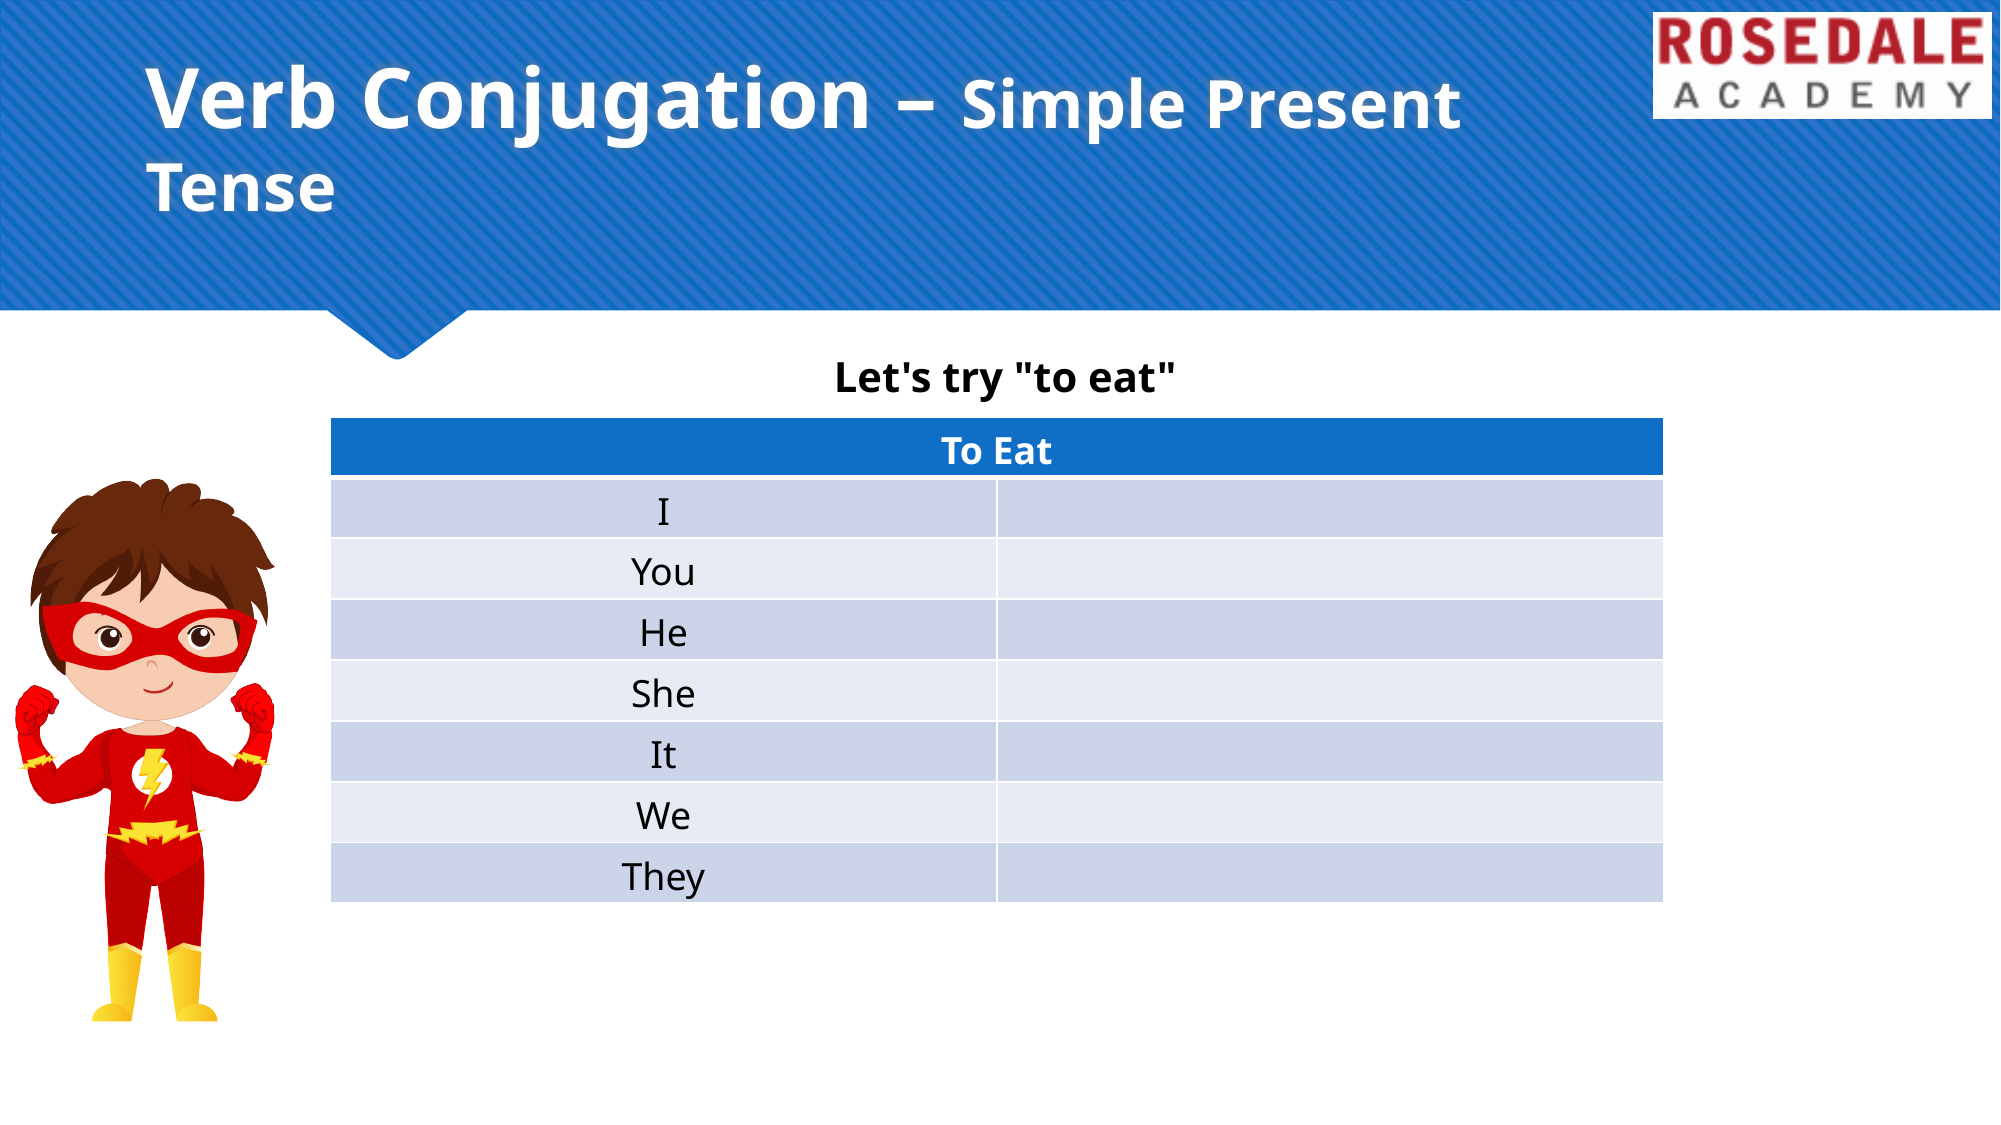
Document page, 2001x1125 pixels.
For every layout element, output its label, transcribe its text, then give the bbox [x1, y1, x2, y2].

table_header To Eat [331, 418, 1663, 475]
table_cell [998, 722, 1663, 781]
table_cell You [426, 539, 996, 598]
table_cell [998, 600, 1663, 659]
picture [0, 470, 426, 1030]
title Verb Conjugation – Simple Present Tense [145, 35, 1653, 225]
table_cell We [426, 783, 996, 842]
table_cell [998, 661, 1663, 720]
table_cell She [426, 661, 996, 720]
table_cell I [426, 480, 996, 537]
table_cell [998, 843, 1663, 902]
table_cell [998, 783, 1663, 842]
table_cell [998, 539, 1663, 598]
table_cell They [426, 843, 996, 902]
table_cell He [426, 600, 996, 659]
picture [1653, 12, 1992, 119]
table_cell [998, 480, 1663, 537]
text_box Let's try "to eat" [54, 343, 1957, 408]
table_cell It [426, 722, 996, 781]
